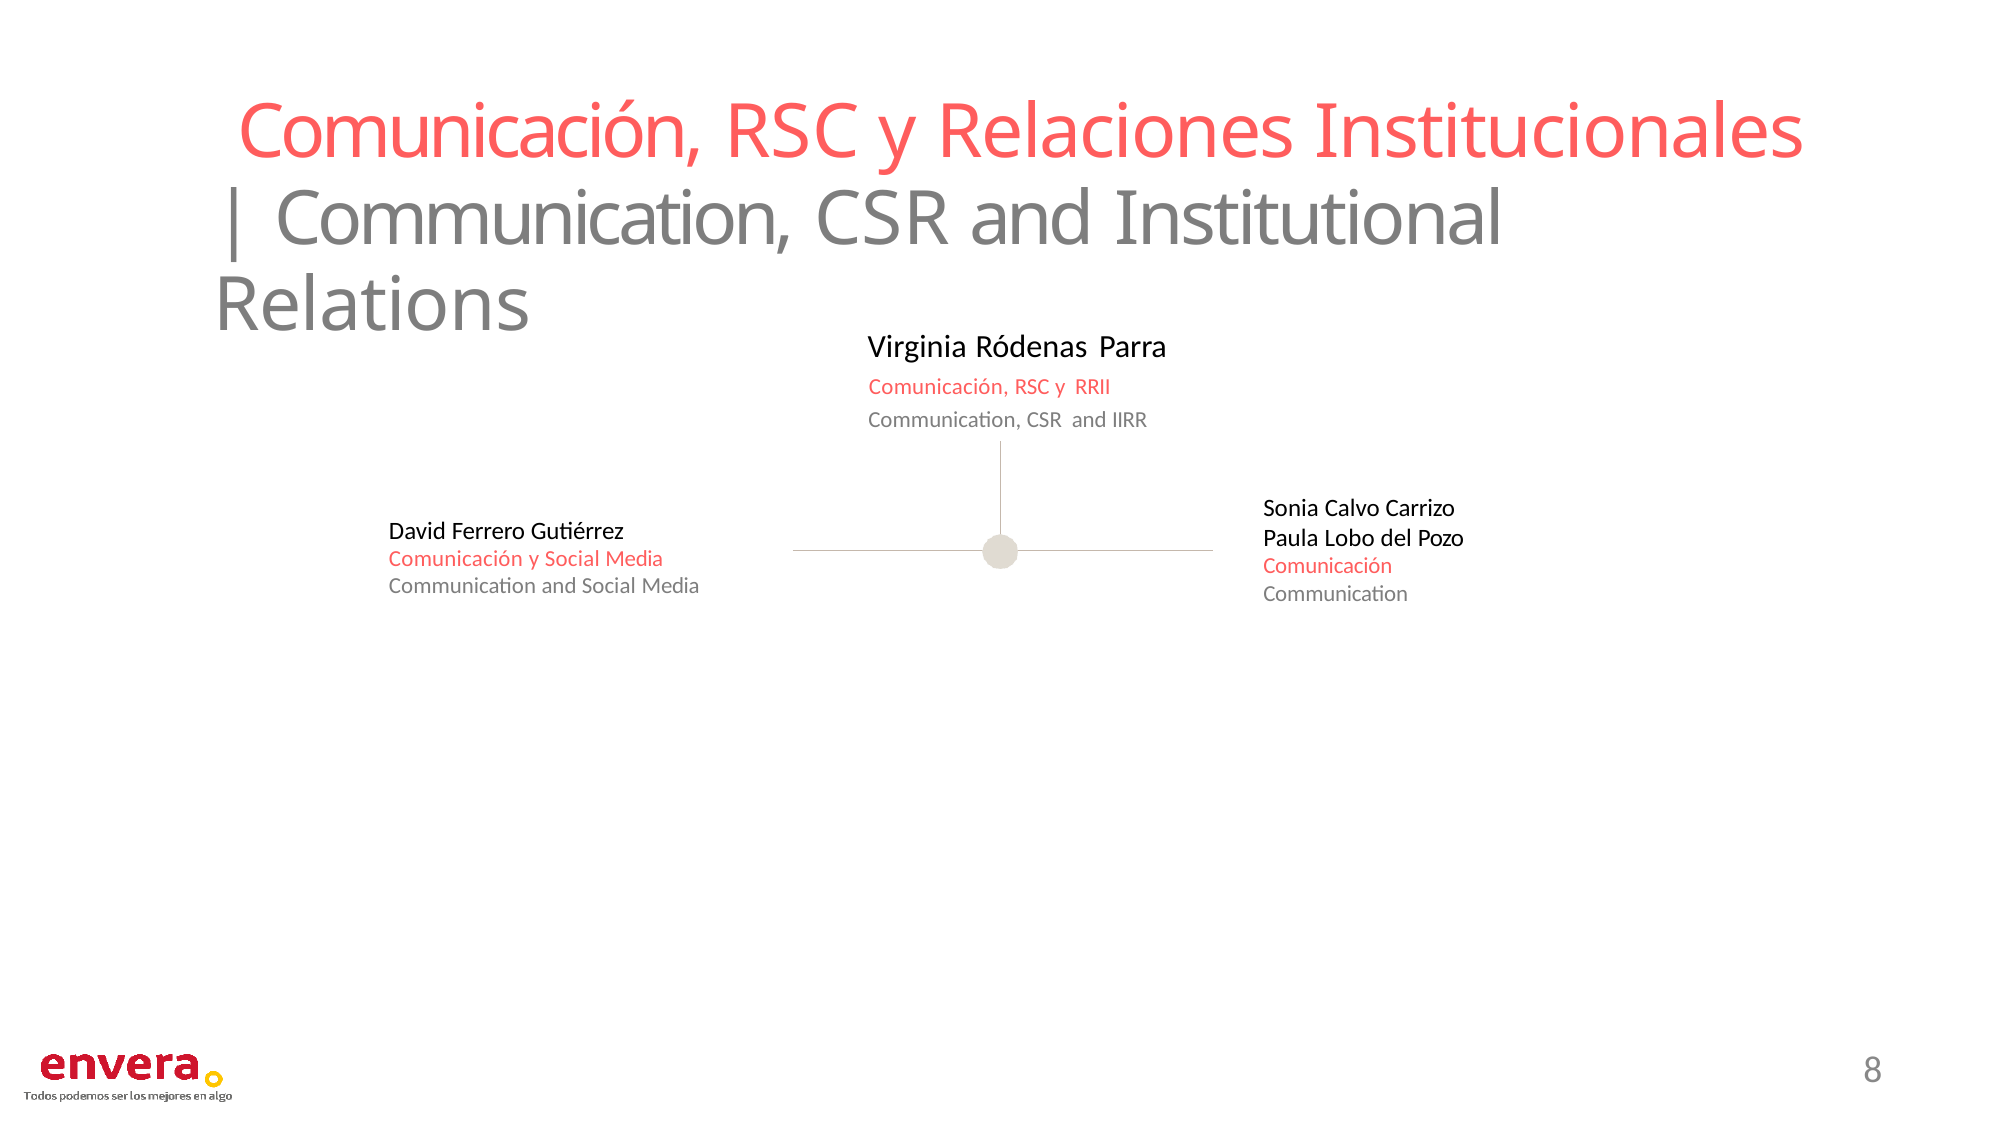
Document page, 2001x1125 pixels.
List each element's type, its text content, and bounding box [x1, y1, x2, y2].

title Comunicación, RSC y Relaciones Institucionales | Communication, CSR and Institutional Relations [100, 66, 1828, 346]
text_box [792, 441, 1214, 570]
slide_number 10 [1857, 1051, 1910, 1125]
text_box Sonia Calvo Carrizo Paula Lobo del Pozo Comunicación Communication [1261, 489, 1466, 606]
text_box Virginia Ródenas Parra Comunicación, RSC y RRII Communication, CSR and IIRR [865, 313, 1174, 432]
picture [23, 1054, 232, 1102]
text_box David Ferrero Gutiérrez Comunicación y Social Media Communication and Social Media [386, 513, 704, 600]
